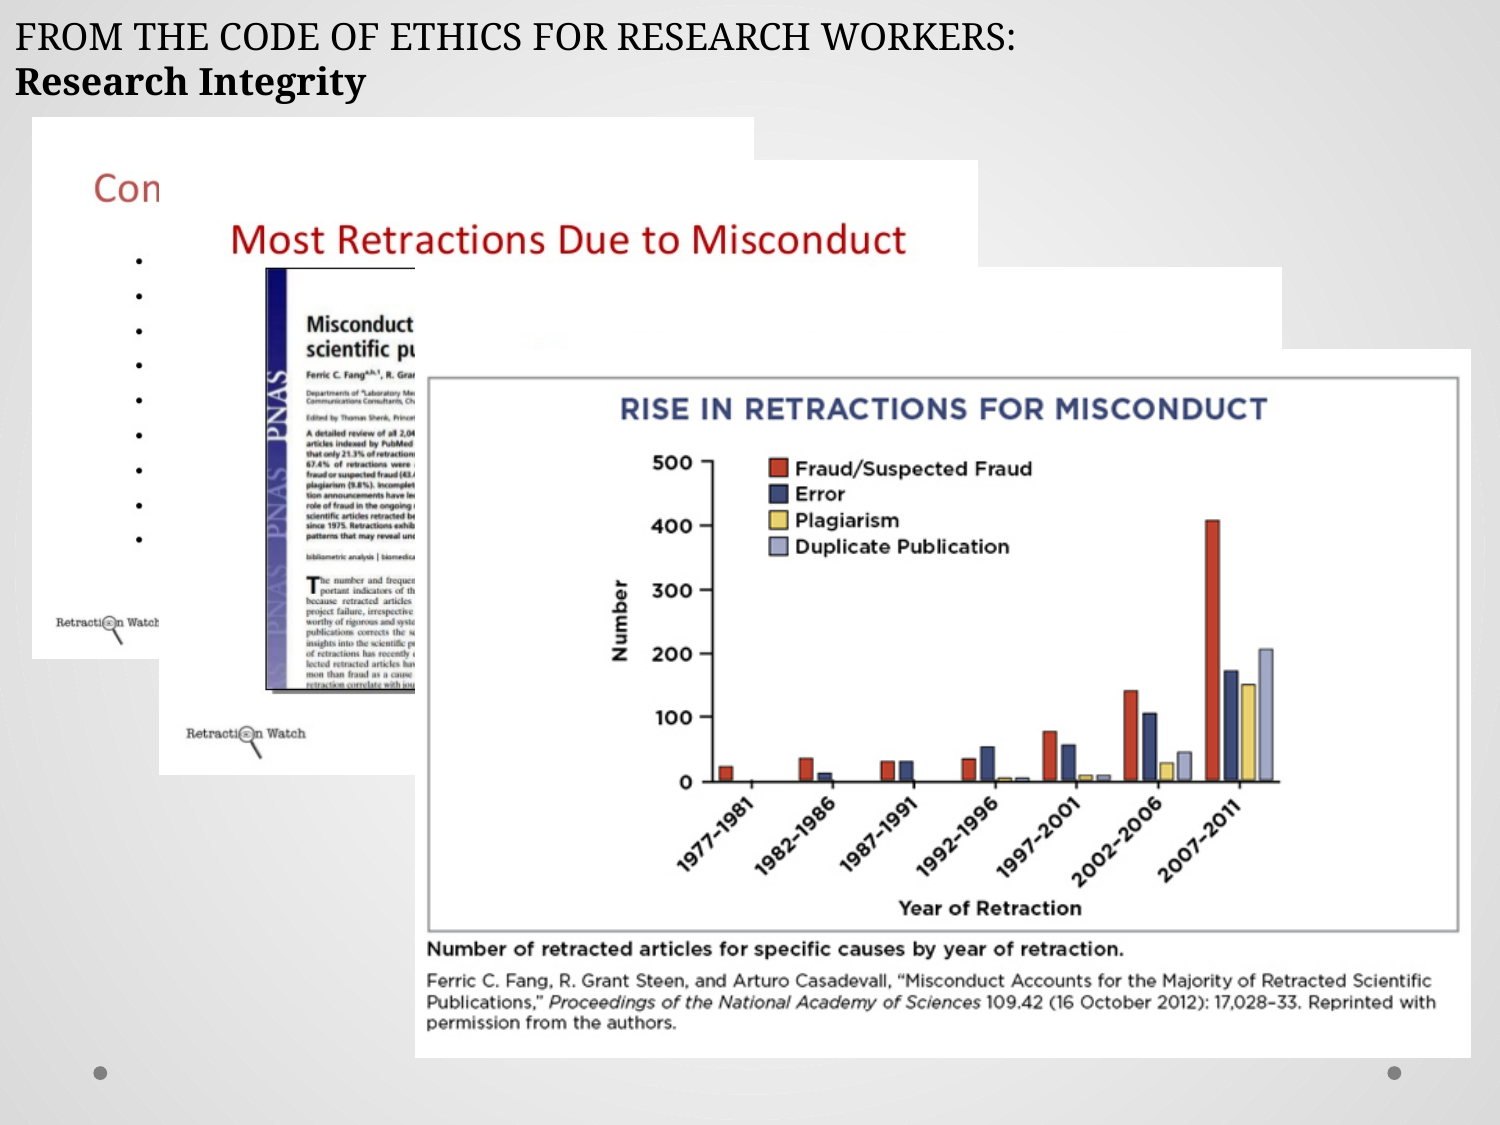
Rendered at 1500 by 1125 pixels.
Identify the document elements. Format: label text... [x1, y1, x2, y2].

text_box FROM THE CODE OF ETHICS FOR RESEARCH WORKERS: Research Integrity [0, 5, 1383, 110]
picture [32, 117, 1471, 1058]
